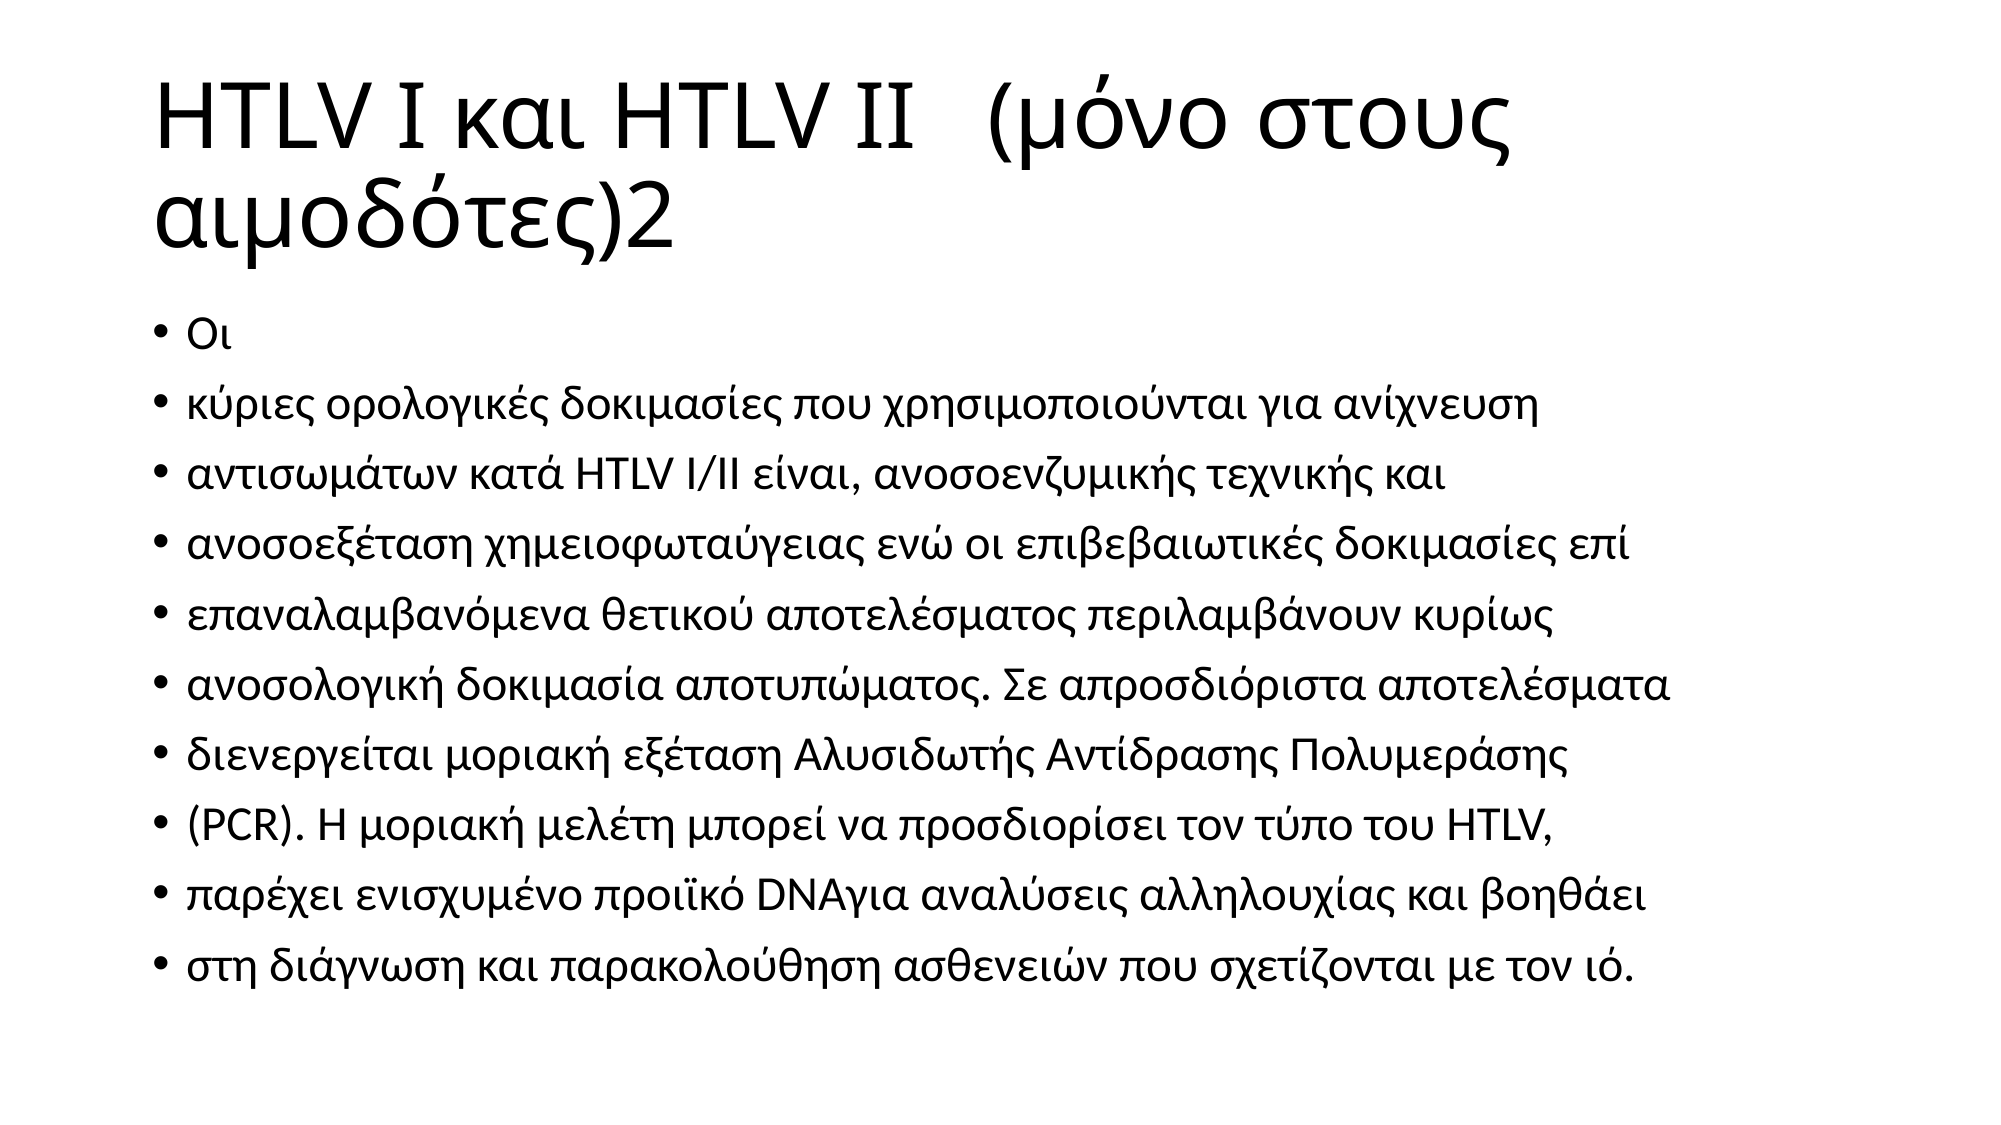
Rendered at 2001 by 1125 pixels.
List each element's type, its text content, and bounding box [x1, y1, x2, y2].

title HTLV I και HTLV ΙΙ (μόνο στους αιμοδότες)2 [137, 59, 1863, 278]
list Οι κύριες ορολογικές δοκιμασίες που χρησιμοποιούνται για ανίχνευση αντισωμάτων κατά HTLV I/II είναι, ανοσοενζυμικής τεχνικής και ανοσοεξέταση χημειοφωταύγειας ενώ οι επιβεβαιωτικές δοκιμασίες επί επαναλαμβανόμενα θετικού αποτελέσματος περιλαμβάνουν κυρίως ανοσολογική δοκιμασία αποτυπώματος. Σε απροσδιόριστα αποτελέσματα διενεργείται μοριακή εξέταση Αλυσιδωτής Αντίδρασης Πολυμεράσης (PCR). Η μοριακή μελέτη μπορεί να προσδιορίσει τον τύπο του HTLV, παρέχει ενισχυμένο προιϊκό DNAγια αναλύσεις αλληλουχίας και βοηθάει στη διάγνωση και παρακολούθηση ασθενειών που σχετίζονται με τον ιό. [137, 299, 1863, 1014]
